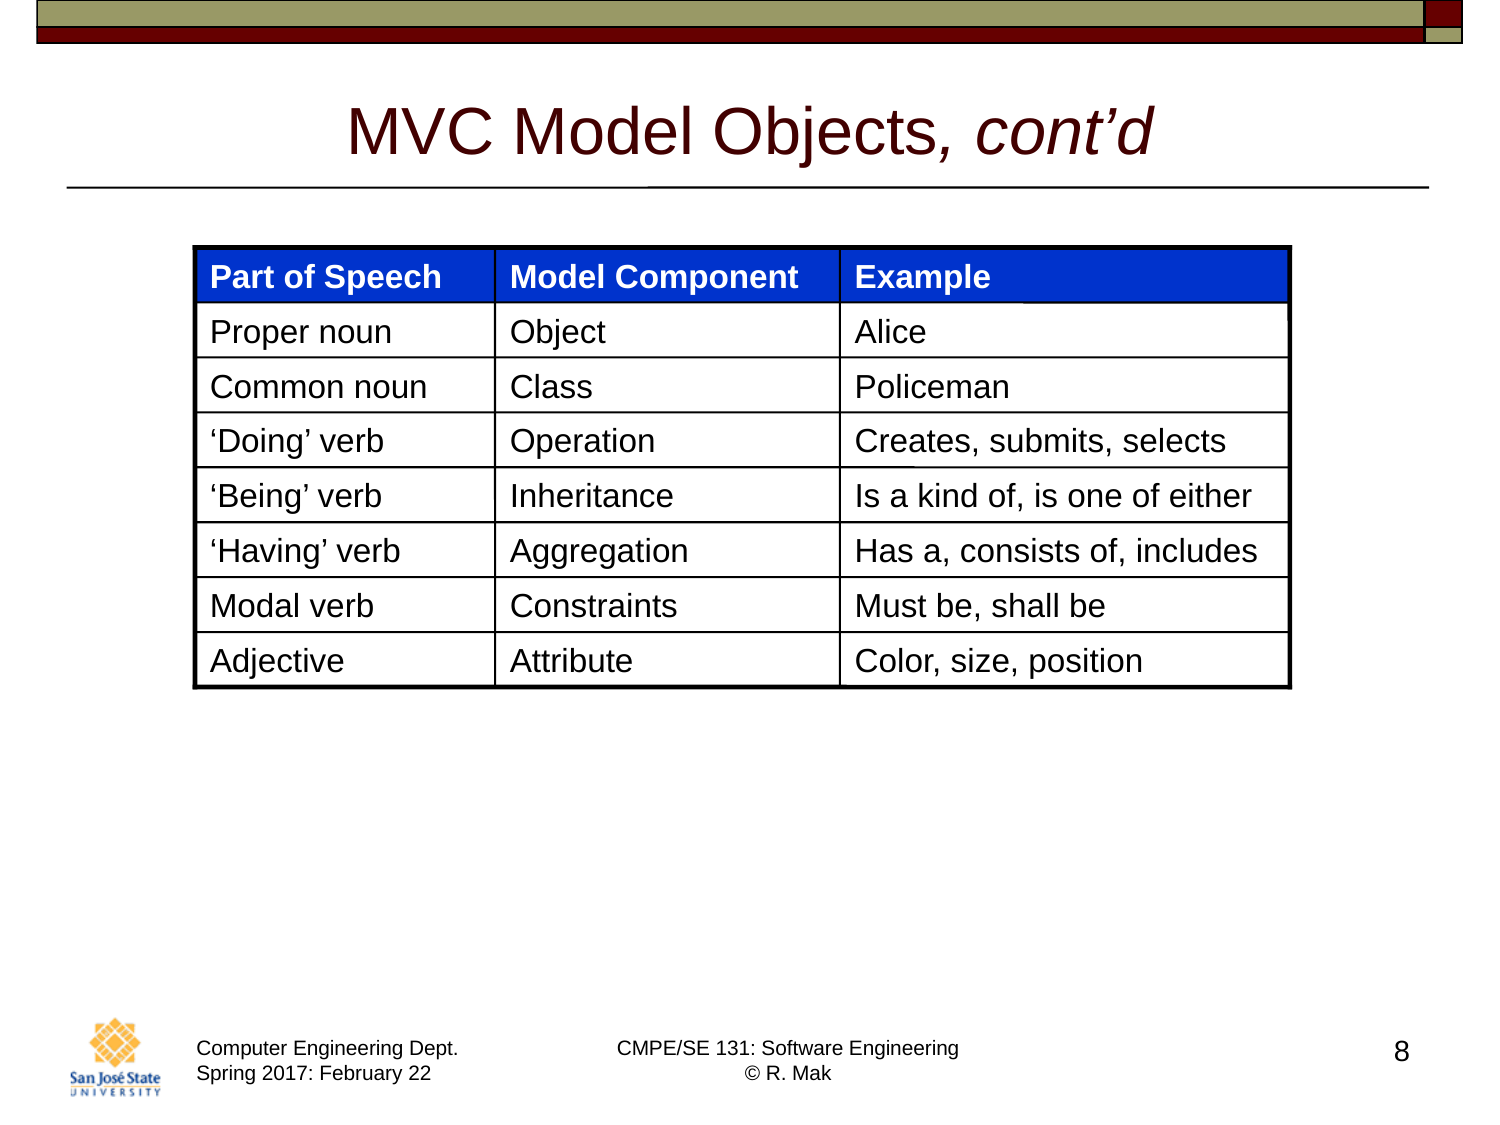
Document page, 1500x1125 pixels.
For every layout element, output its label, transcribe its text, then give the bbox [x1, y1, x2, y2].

picture [60, 1012, 166, 1112]
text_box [194, 247, 1290, 688]
slide_number 8 [1112, 1025, 1425, 1100]
title MVC Model Objects, cont’d [75, 67, 1425, 175]
